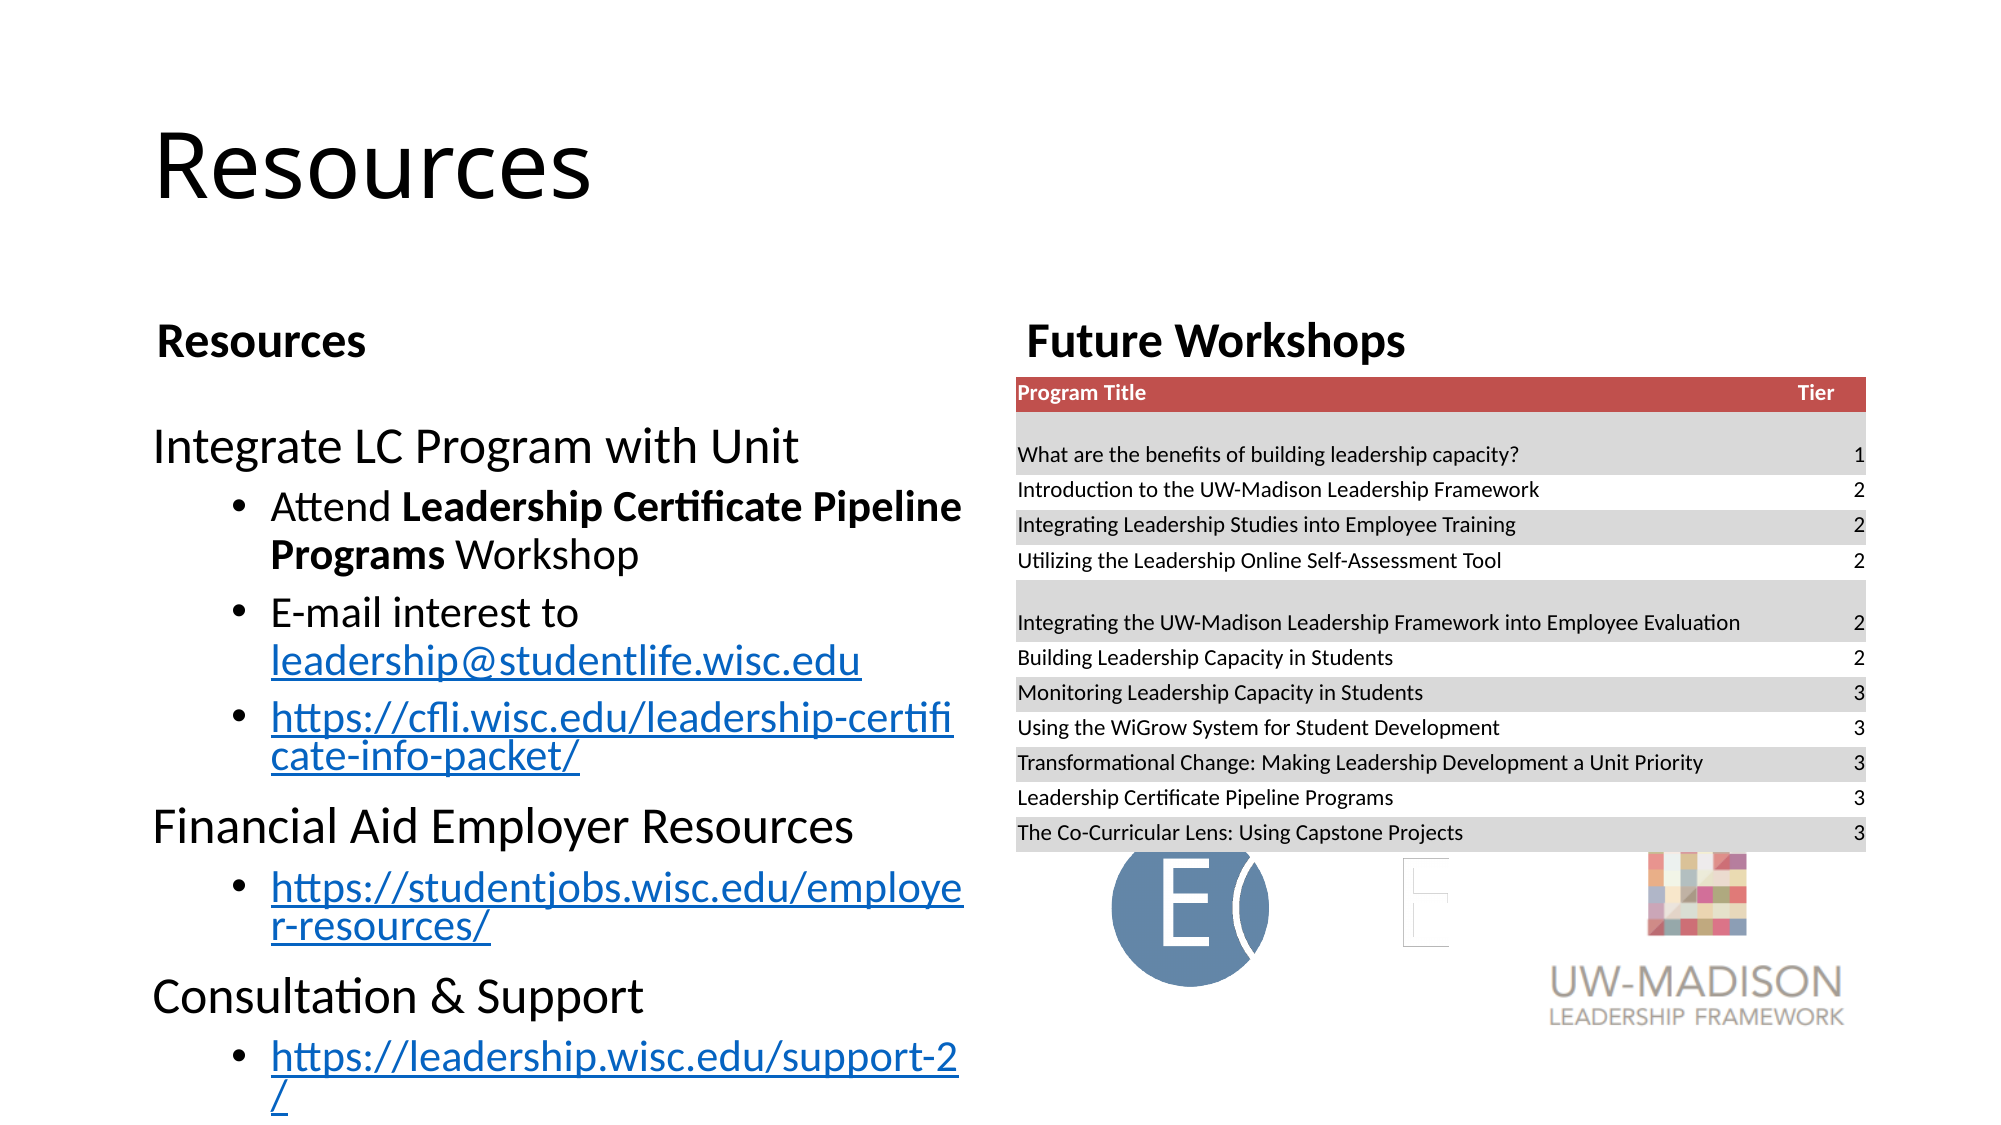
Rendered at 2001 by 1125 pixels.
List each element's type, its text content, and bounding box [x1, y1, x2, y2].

list Future Workshops [1011, 240, 1863, 377]
table_cell 2 [1797, 642, 1866, 677]
table_header Program Title [1016, 377, 1797, 412]
table_cell 1 [1797, 412, 1866, 475]
table_cell 2 [1797, 475, 1866, 510]
table_cell Transformational Change: Making Leadership Development a Unit Priority [1016, 747, 1797, 782]
table_cell 3 [1797, 782, 1866, 817]
table_cell 3 [1797, 712, 1866, 747]
table_cell Using the WiGrow System for Student Development [1016, 712, 1797, 747]
list Resources [141, 240, 988, 377]
table_cell Monitoring Leadership Capacity in Students [1016, 677, 1797, 712]
table_cell What are the benefits of building leadership capacity? [1016, 412, 1797, 475]
table_header Tier [1797, 377, 1866, 412]
table_cell Utilizing the Leadership Online Self-Assessment Tool [1016, 545, 1797, 580]
list Integrate LC Program with Unit Attend Leadership Certificate Pipeline Programs Workshop E-mail interest to leadership@studentlife.wisc.edu https://cfli.wisc.edu/leadership-certificate-info-packet/ Financial Aid Employer Resources https://studentjobs.wisc.edu/employer-resources/ Consultation & Support https://leadership.wisc.edu/support-2/ [137, 410, 984, 1016]
table_cell Integrating Leadership Studies into Employee Training [1016, 510, 1797, 545]
table_cell 2 [1797, 545, 1866, 580]
table_cell Building Leadership Capacity in Students [1016, 642, 1797, 677]
table_cell 3 [1797, 747, 1866, 782]
table_cell 3 [1797, 677, 1866, 712]
table_cell 2 [1797, 580, 1866, 642]
table_cell 2 [1797, 510, 1866, 545]
table_cell Introduction to the UW-Madison Leadership Framework [1016, 475, 1797, 510]
table_cell Leadership Certificate Pipeline Programs [1016, 782, 1797, 817]
table_cell Integrating the UW-Madison Leadership Framework into Employee Evaluation [1016, 580, 1797, 642]
table_cell 3 [1797, 817, 1866, 852]
title Resources [137, 59, 1863, 278]
table_cell The Co-Curricular Lens: Using Capstone Projects [1016, 817, 1797, 852]
